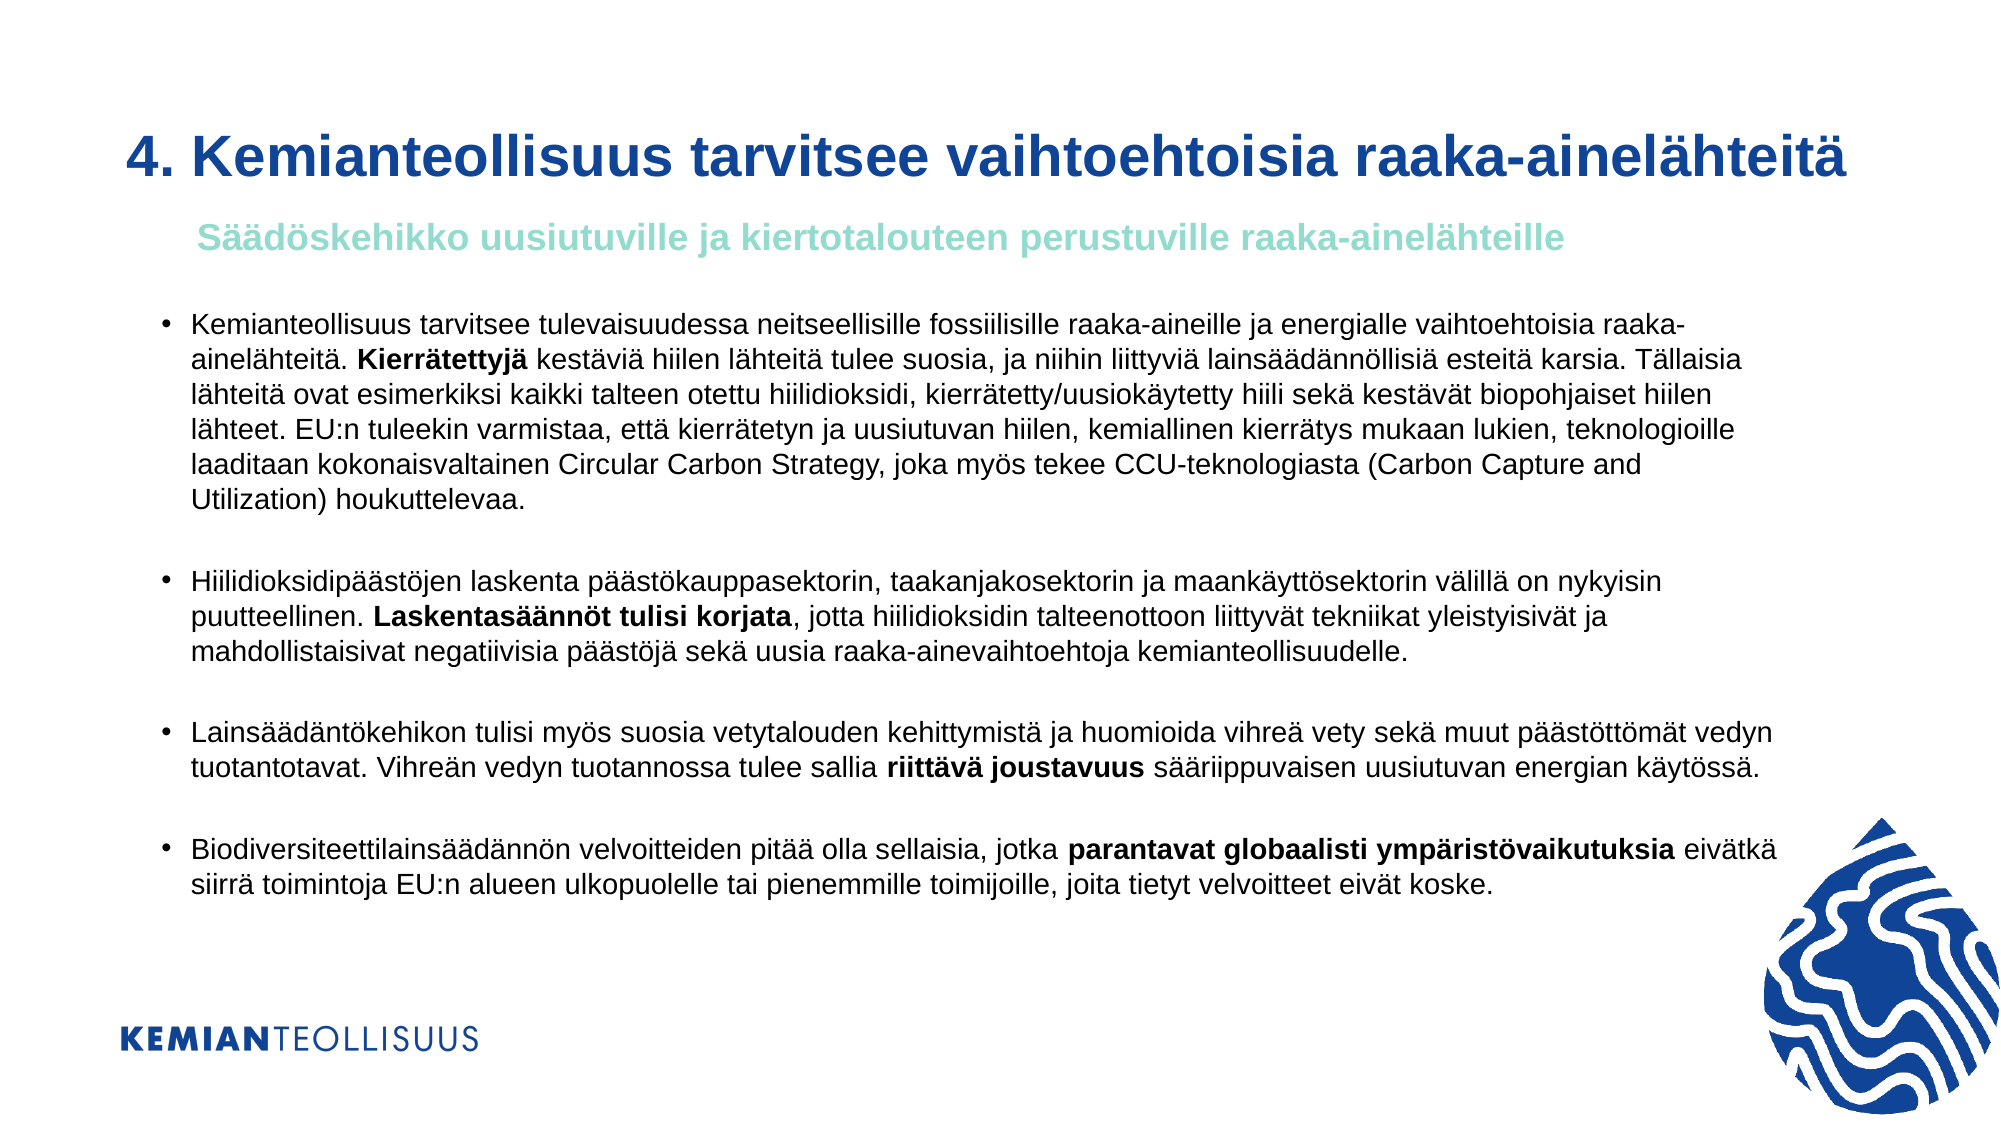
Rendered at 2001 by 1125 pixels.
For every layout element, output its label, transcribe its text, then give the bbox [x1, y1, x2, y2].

text_box Säädöskehikko uusiutuville ja kiertotalouteen perustuville raaka-ainelähteille [196, 210, 1577, 270]
picture [1729, 813, 2000, 1118]
picture [118, 1024, 481, 1053]
title 4. Kemianteollisuus tarvitsee vaihtoehtoisia raaka-ainelähteitä [126, 118, 1868, 266]
list Kemianteollisuus tarvitsee tulevaisuudessa neitseellisille fossiilisille raaka-aineille ja energialle vaihtoehtoisia raaka-ainelähteitä. Kierrätettyjä kestäviä hiilen lähteitä tulee suosia, ja niihin liittyviä lainsäädännöllisiä esteitä karsia. Tällaisia lähteitä ovat esimerkiksi kaikki talteen otettu hiilidioksidi, kierrätetty/uusiokäytetty hiili sekä kestävät biopohjaiset hiilen lähteet. EU:n tuleekin varmistaa, että kierrätetyn ja uusiutuvan hiilen, kemiallinen kierrätys mukaan lukien, teknologioille laaditaan kokonaisvaltainen Circular Carbon Strategy, joka myös tekee CCU-teknologiasta (Carbon Capture and Utilization) houkuttelevaa. Hiilidioksidipäästöjen laskenta päästökauppasektorin, taakanjakosektorin ja maankäyttösektorin välillä on nykyisin puutteellinen. Laskentasäännöt tulisi korjata, jotta hiilidioksidin talteenottoon liittyvät tekniikat yleistyisivät ja mahdollistaisivat negatiivisia päästöjä sekä uusia raaka-ainevaihtoehtoja kemianteollisuudelle. Lainsäädäntökehikon tulisi myös suosia vetytalouden kehittymistä ja huomioida vihreä vety sekä muut päästöttömät vedyn tuotantotavat. Vihreän vedyn tuotannossa tulee sallia riittävä joustavuus sääriippuvaisen uusiutuvan energian käytössä. Biodiversiteettilainsäädännön velvoitteiden pitää olla sellaisia, jotka parantavat globaalisti ympäristövaikutuksia eivätkä siirrä toimintoja EU:n alueen ulkopuolelle tai pienemmille toimijoille, joita tietyt velvoitteet eivät koske. [161, 302, 1792, 929]
